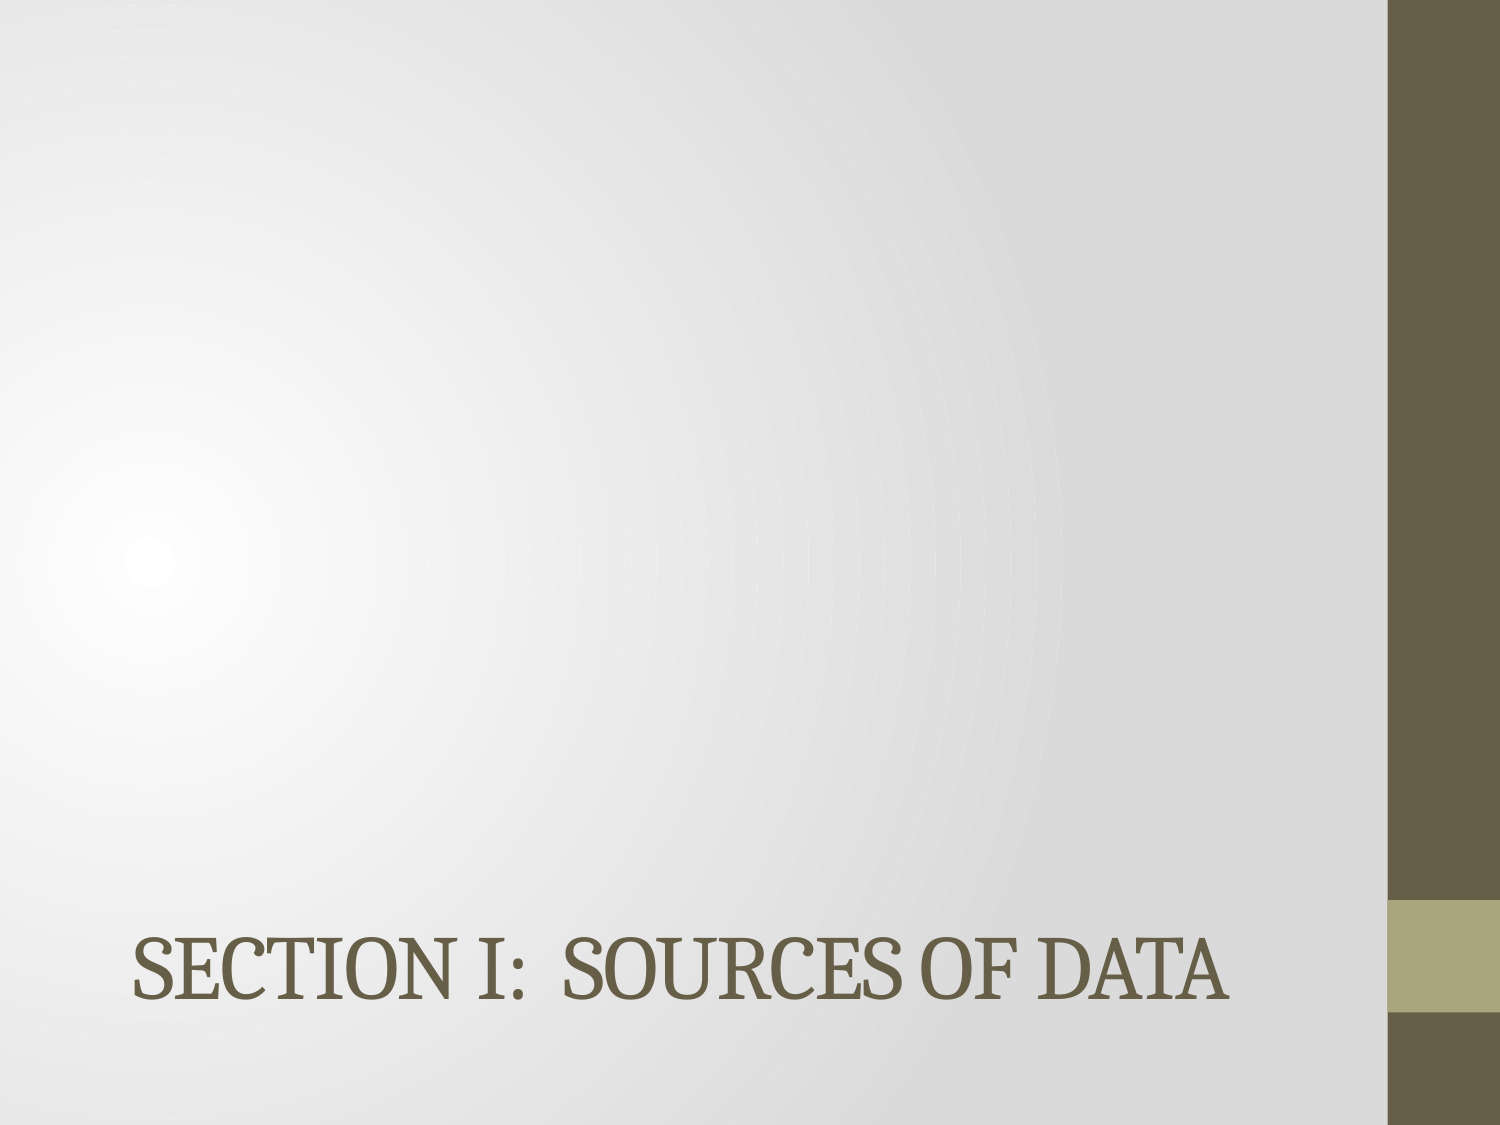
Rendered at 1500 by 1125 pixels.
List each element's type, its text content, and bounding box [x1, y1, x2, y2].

title Section i: sources of data [118, 900, 1375, 1092]
